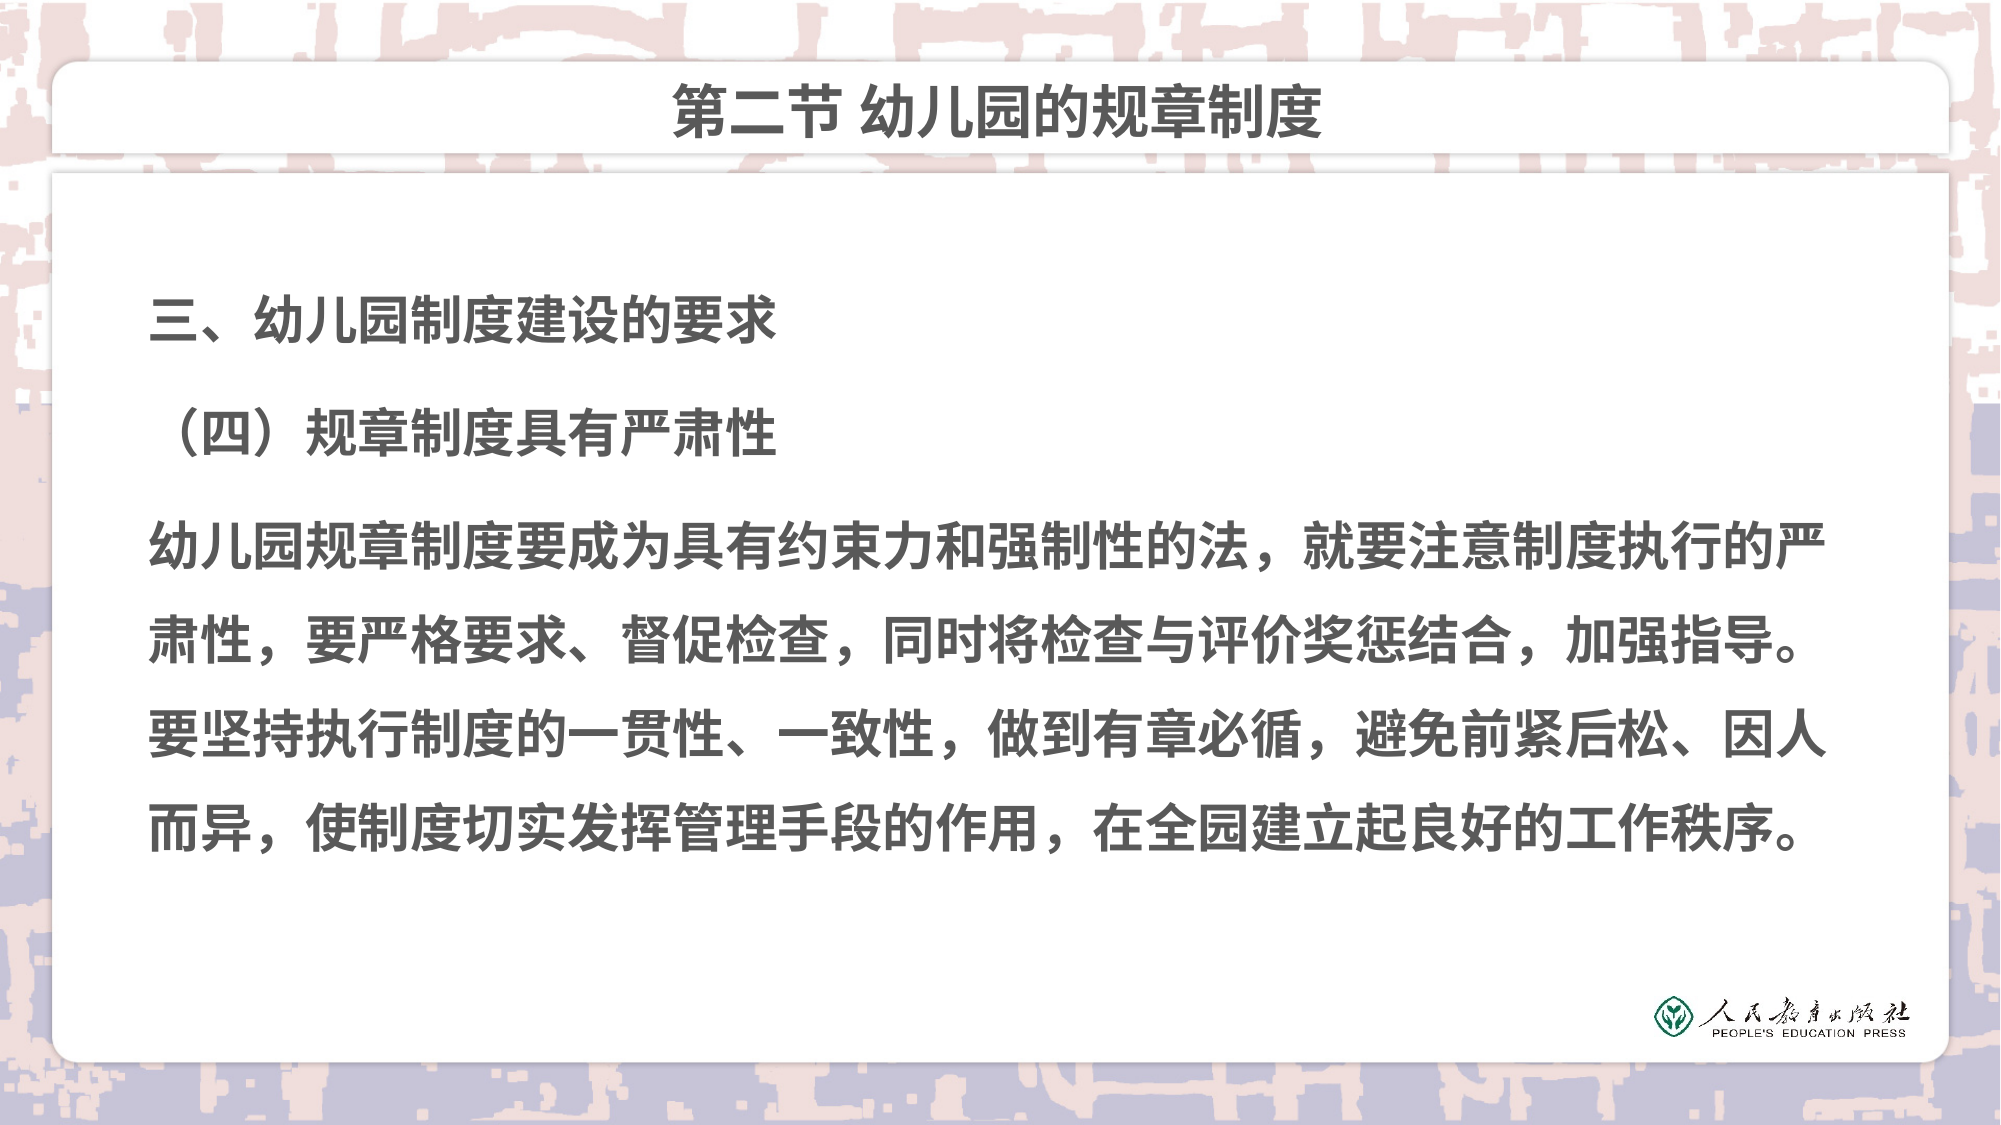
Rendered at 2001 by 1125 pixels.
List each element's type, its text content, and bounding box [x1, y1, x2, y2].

title 第二节 幼儿园的规章制度 [50, 66, 1945, 162]
picture [0, 0, 2001, 1125]
list 三、幼儿园制度建设的要求 （四）规章制度具有严肃性 幼儿园规章制度要成为具有约束力和强制性的法，就要注意制度执行的严肃性，要严格要求、督促检查，同时将检查与评价奖惩结合，加强指导。要坚持执行制度的一贯性、一致性，做到有章必循，避免前紧后松、因人而异，使制度切实发挥管理手段的作用，在全园建立起良好的工作秩序。 [132, 247, 1858, 962]
